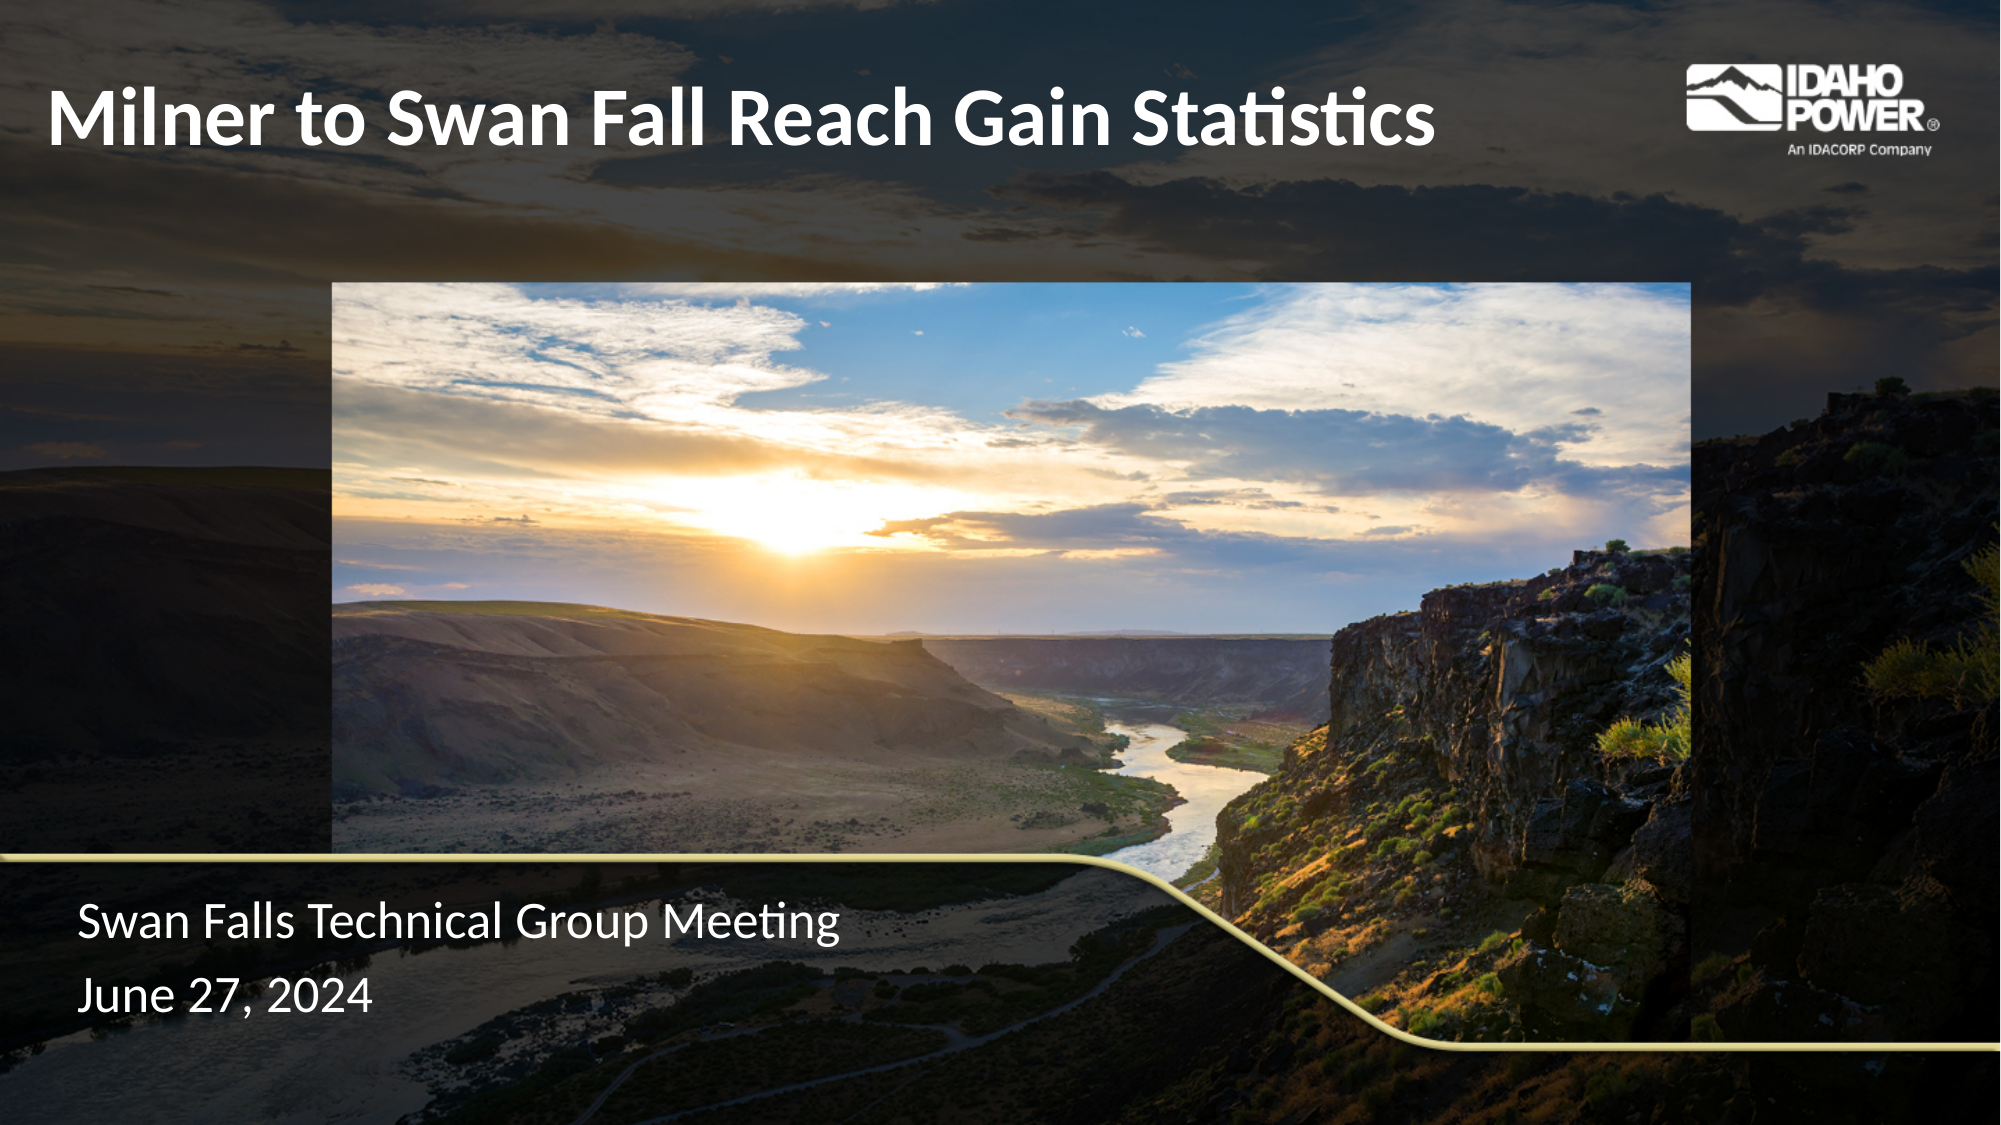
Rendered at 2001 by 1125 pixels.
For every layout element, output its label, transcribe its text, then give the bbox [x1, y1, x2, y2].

subtitle Swan Falls Technical Group Meeting June 27, 2024 [62, 878, 860, 1039]
picture [0, 0, 2001, 1125]
title Milner to Swan Fall Reach Gain Statistics [31, 54, 1652, 297]
